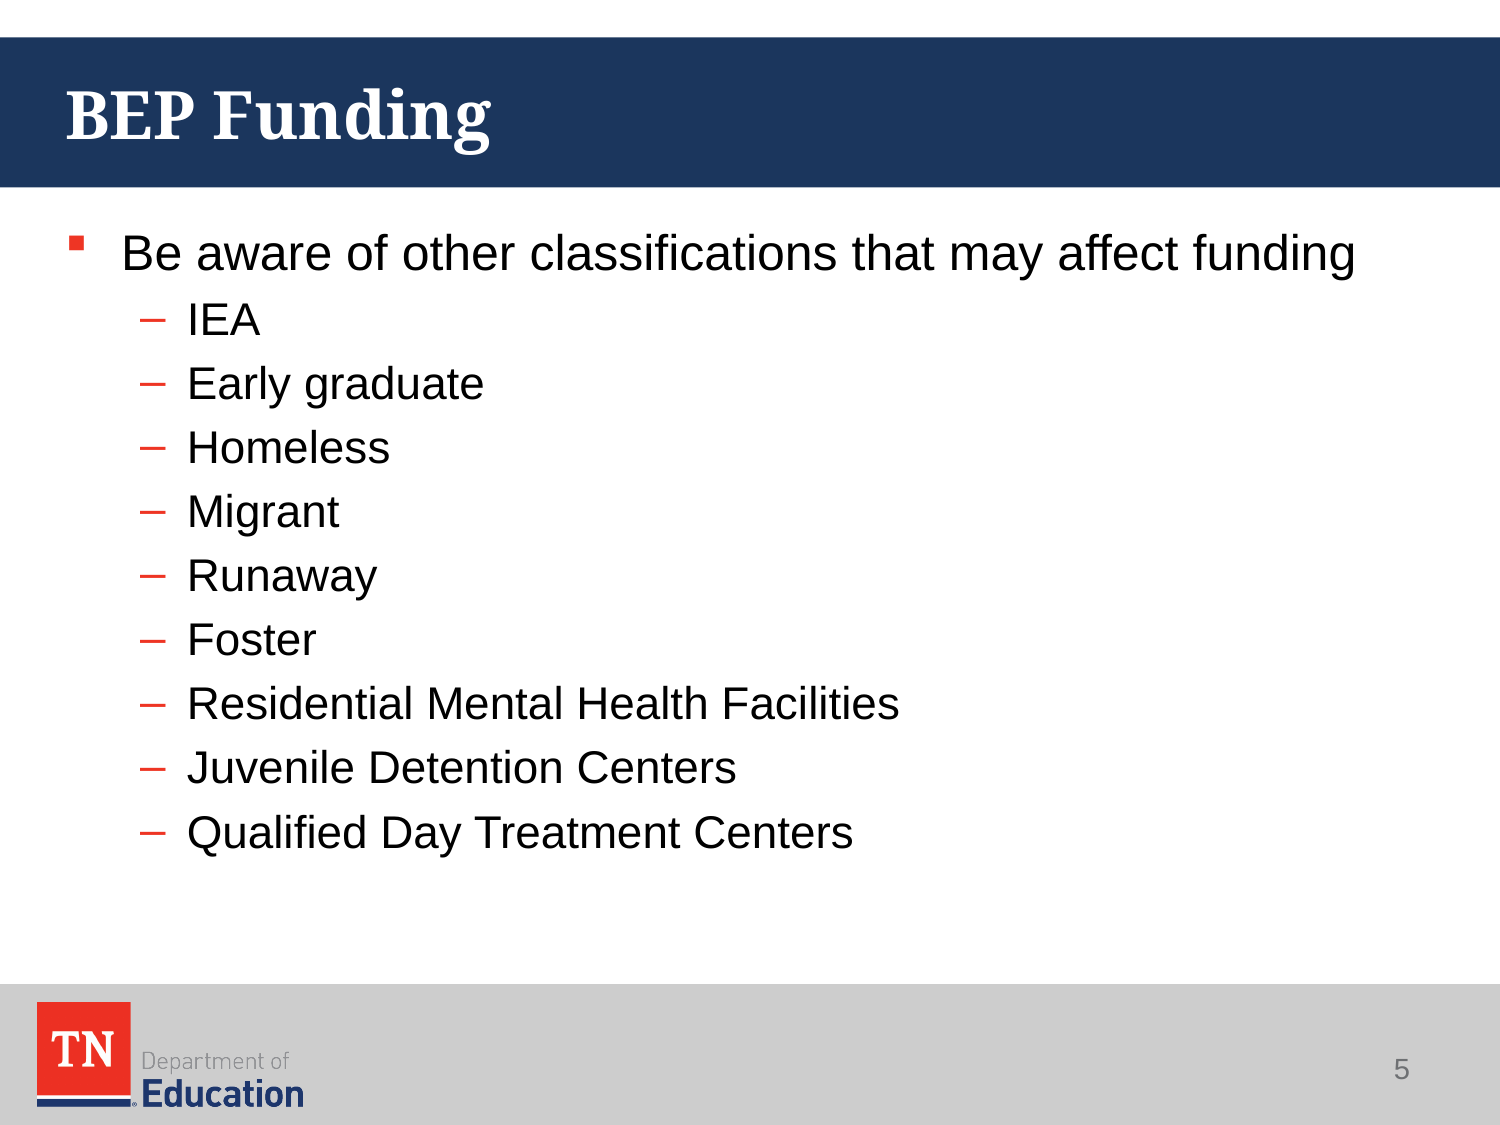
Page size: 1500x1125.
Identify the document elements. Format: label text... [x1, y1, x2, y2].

title BEP Funding [50, 37, 1413, 188]
slide_number 5 [1350, 1042, 1425, 1103]
list Be aware of other classifications that may affect funding IEA Early graduate Homeless Migrant Runaway Foster Residential Mental Health Facilities Juvenile Detention Centers Qualified Day Treatment Centers [50, 212, 1425, 955]
picture [37, 1002, 303, 1107]
